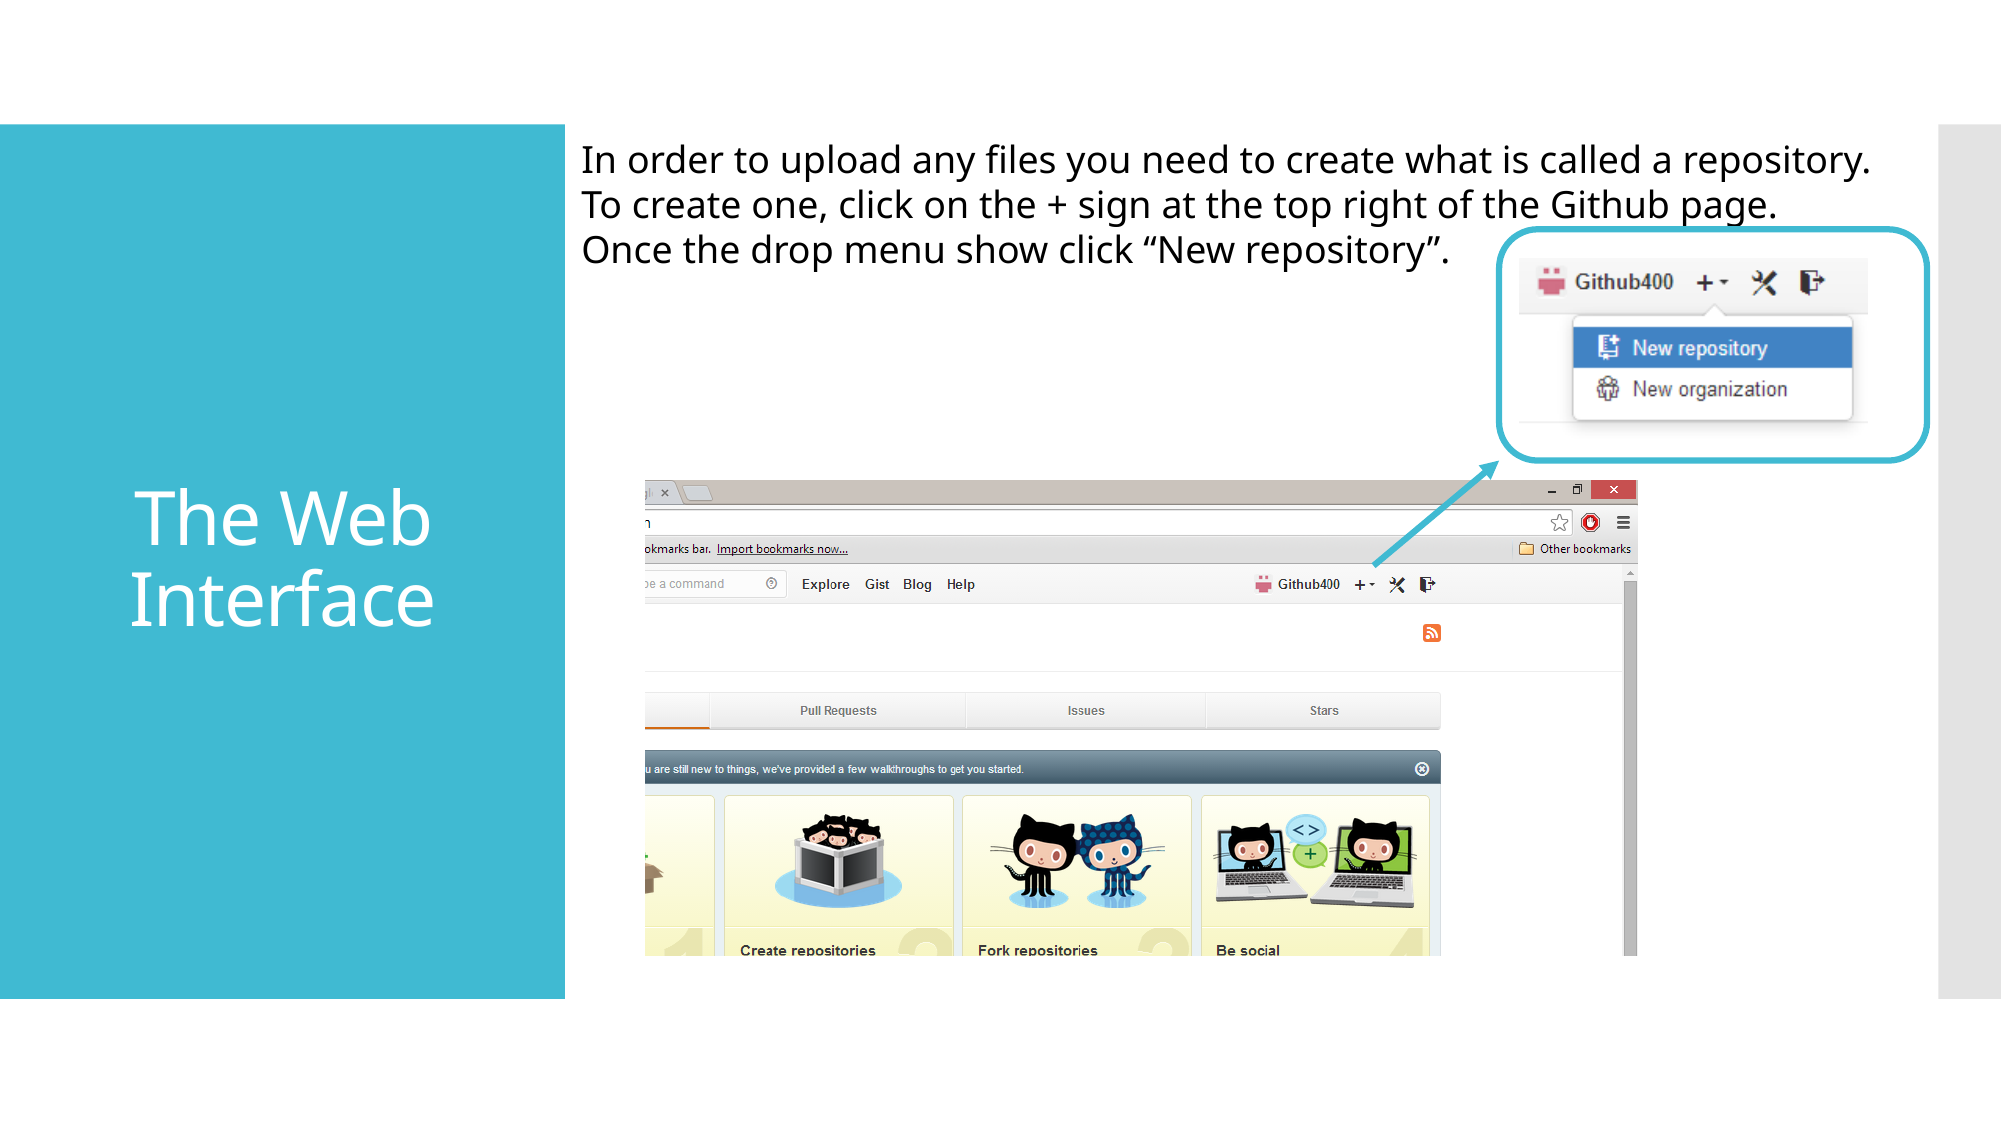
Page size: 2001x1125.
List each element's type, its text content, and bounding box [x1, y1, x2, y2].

picture [1518, 258, 1868, 439]
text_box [1373, 460, 1500, 566]
title The Web Interface [41, 184, 525, 940]
text_box [1498, 228, 1928, 462]
picture [645, 479, 1638, 956]
text_box In order to upload any files you need to create what is called a repository. To create one, click on the + sign at the top right of the Github page. Once the drop menu show click “New repository”. [566, 128, 1888, 324]
